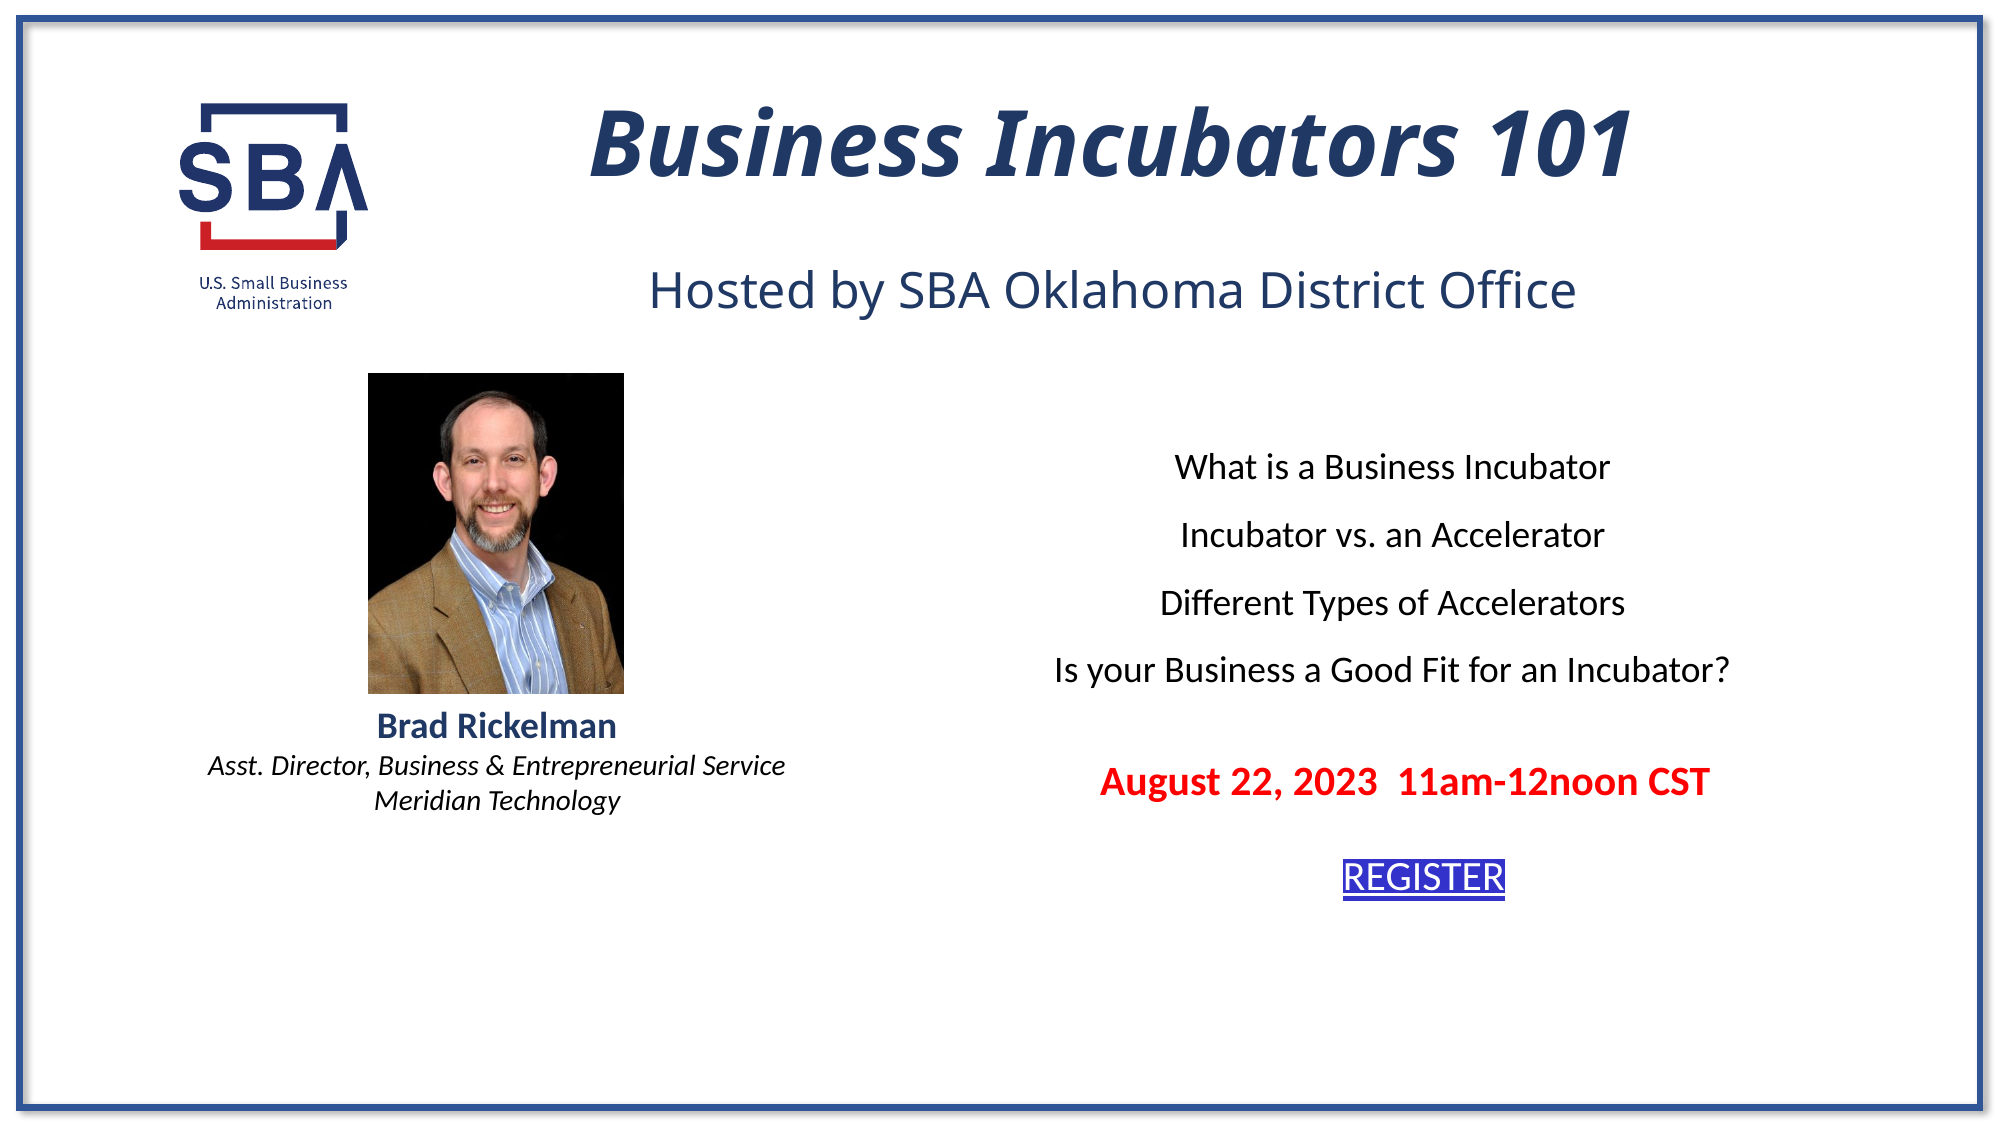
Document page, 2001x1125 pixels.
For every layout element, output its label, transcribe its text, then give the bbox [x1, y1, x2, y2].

text_box [19, 17, 1981, 1109]
text_box REGISTER [1313, 840, 1534, 906]
text_box August 22, 2023 11am-12noon CST [1085, 746, 1726, 812]
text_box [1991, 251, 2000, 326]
picture [179, 103, 369, 310]
picture [368, 373, 624, 694]
text_box What is a Business Incubator Incubator vs. an Accelerator Different Types of Accelerators Is your Business a Good Fit for an Incubator? [945, 412, 1841, 698]
